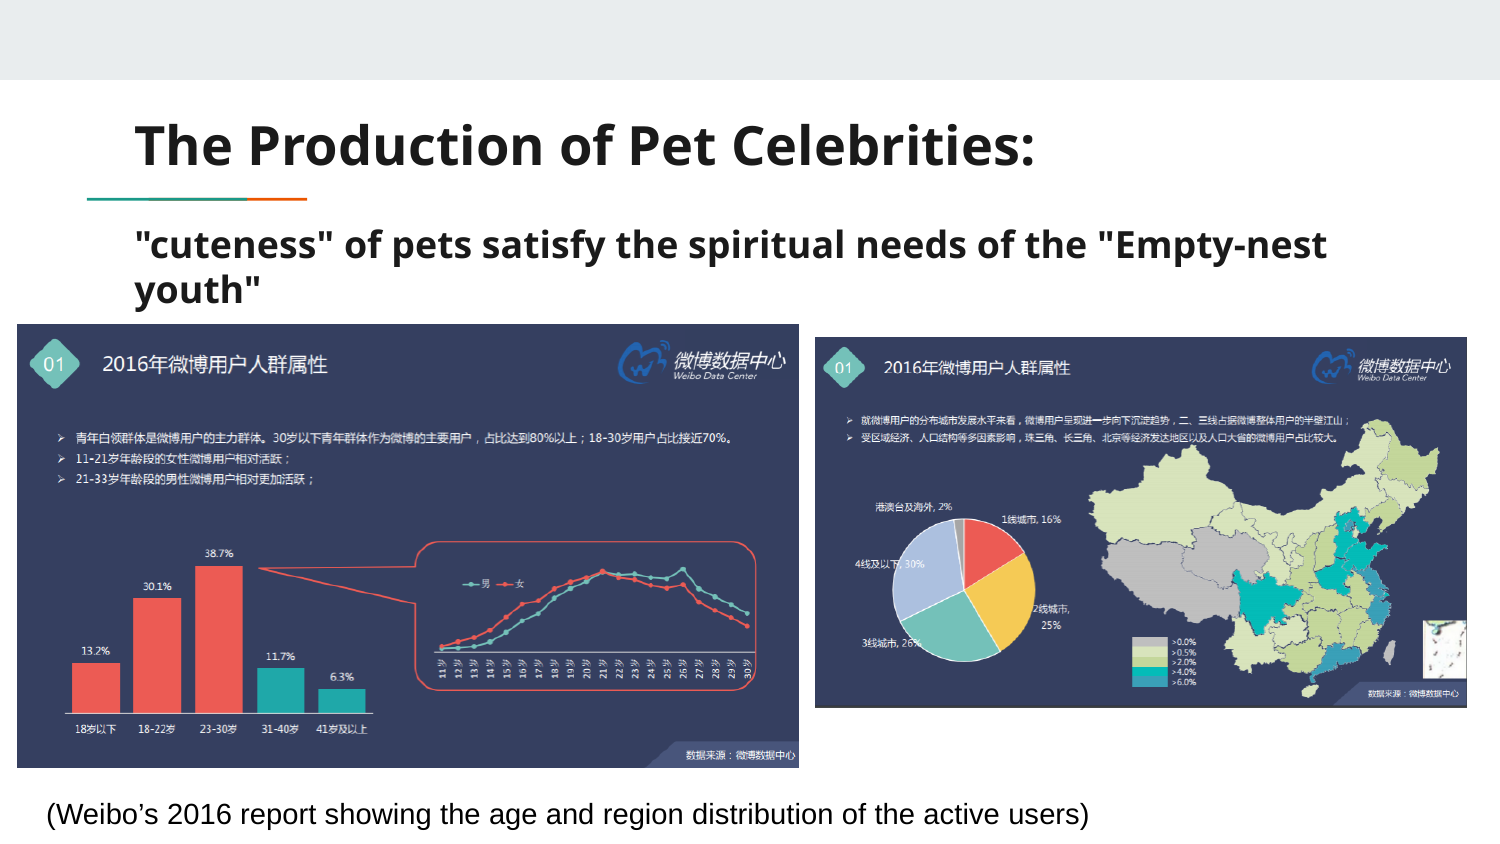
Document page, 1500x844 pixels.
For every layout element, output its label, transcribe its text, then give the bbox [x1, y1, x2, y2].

title The Production of Pet Celebrities: "cuteness" of pets satisfy the spiritual needs of the "Empty-nest youth" [119, 96, 1381, 184]
text_box (Weibo’s 2016 report showing the age and region distribution of the active users) [31, 780, 1461, 830]
picture [16, 324, 799, 769]
picture [815, 336, 1468, 708]
